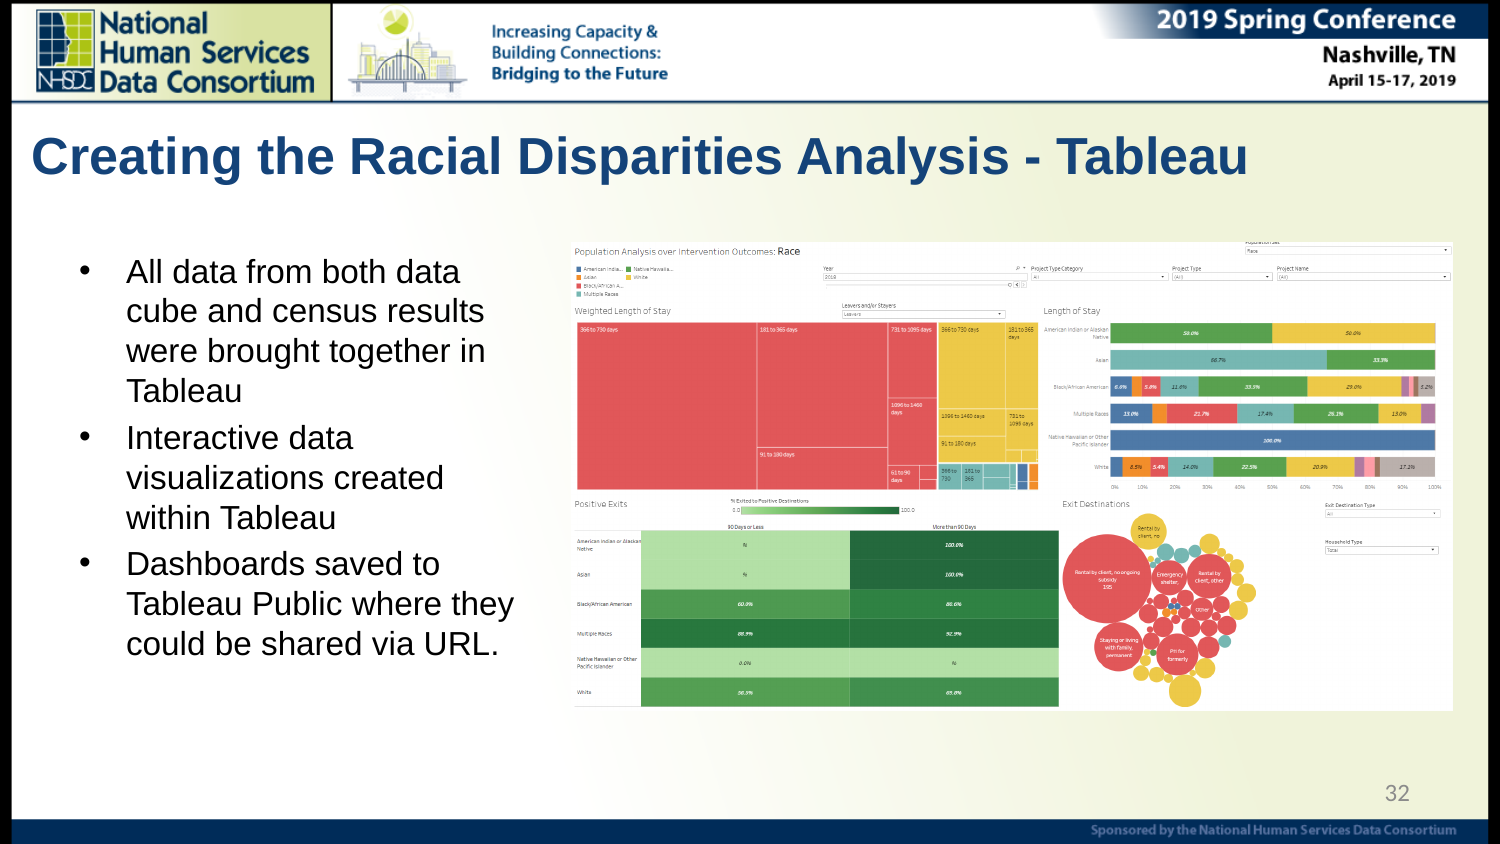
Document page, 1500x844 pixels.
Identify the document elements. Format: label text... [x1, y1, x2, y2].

slide_number 32 [1074, 769, 1425, 815]
title Creating the Racial Disparities Analysis - Tableau [16, 110, 1367, 199]
list All data from both data cube and census results were brought together in Tableau Interactive data visualizations created within Tableau Dashboards saved to Tableau Public where they could be shared via URL. [64, 242, 541, 681]
picture [0, 0, 1500, 844]
